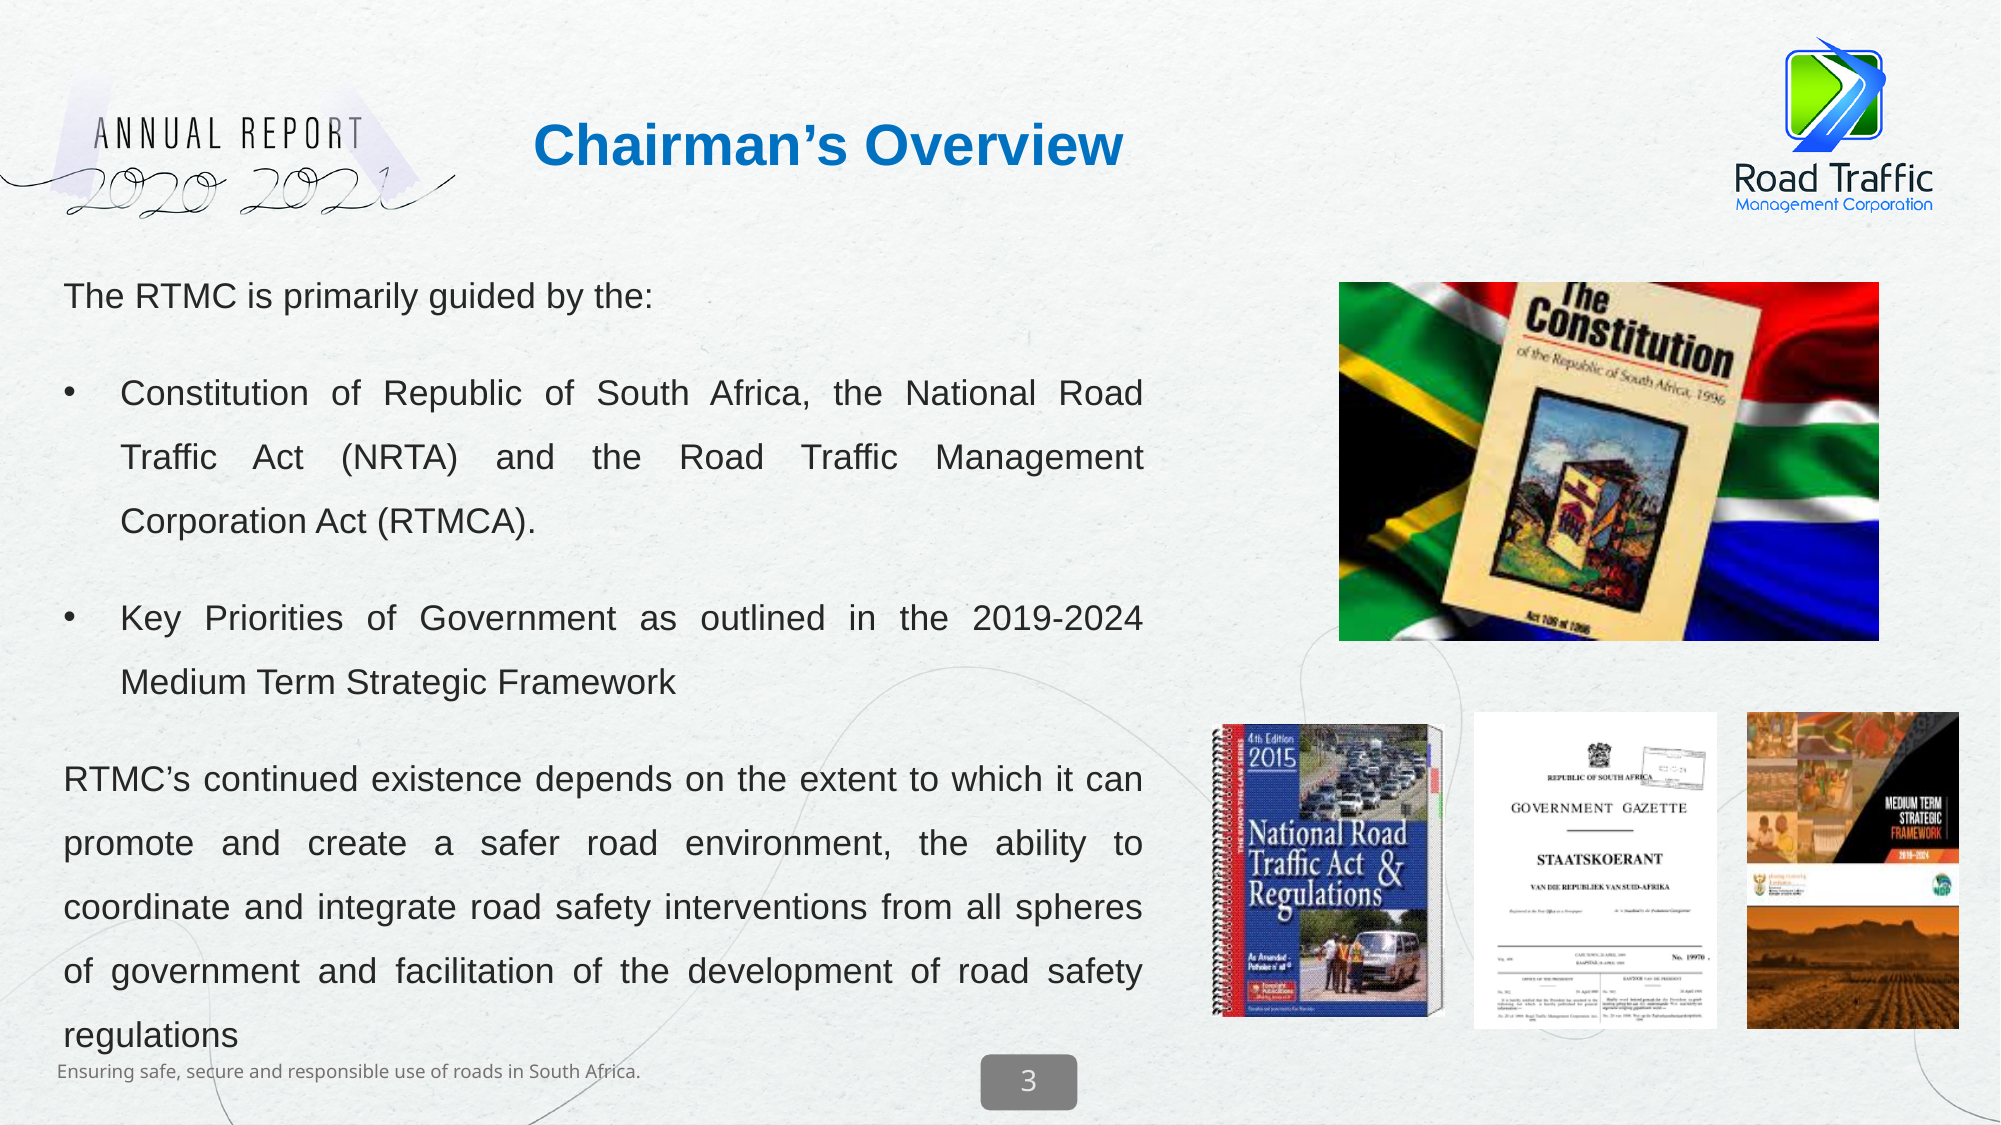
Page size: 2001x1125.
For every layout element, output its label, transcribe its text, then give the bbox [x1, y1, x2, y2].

list The RTMC is primarily guided by the: Constitution of Republic of South Africa, the National Road Traffic Act (NRTA) and the Road Traffic Management Corporation Act (RTMCA). Key Priorities of Government as outlined in the 2019-2024 Medium Term Strategic Framework RTMC’s continued existence depends on the extent to which it can promote and create a safer road environment, the ability to coordinate and integrate road safety interventions from all spheres of government and facilitation of the development of road safety regulations [48, 244, 1162, 1072]
picture [0, 0, 2001, 1125]
title Chairman’s Overview [518, 80, 2000, 206]
